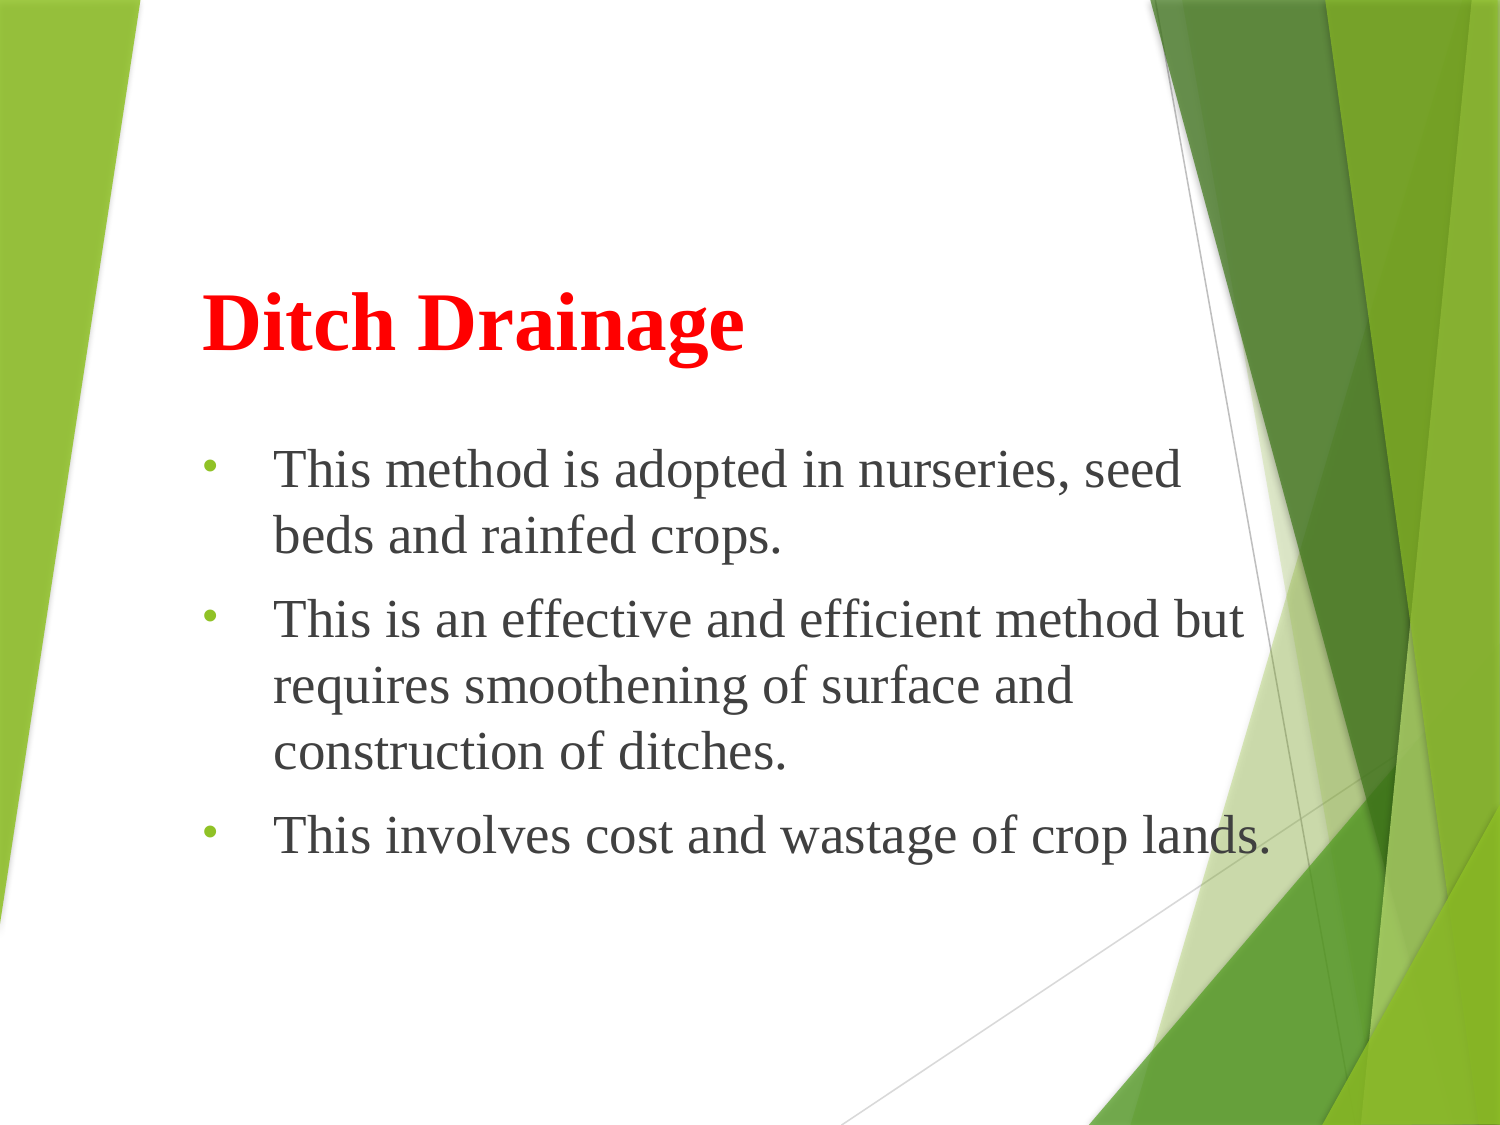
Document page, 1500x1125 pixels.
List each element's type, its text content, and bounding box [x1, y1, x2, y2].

title Ditch Drainage [187, 184, 1313, 375]
subtitle This method is adopted in nurseries, seed beds and rainfed crops. This is an effective and efficient method but requires smoothening of surface and construction of ditches. This involves cost and wastage of crop lands. [187, 425, 1313, 882]
